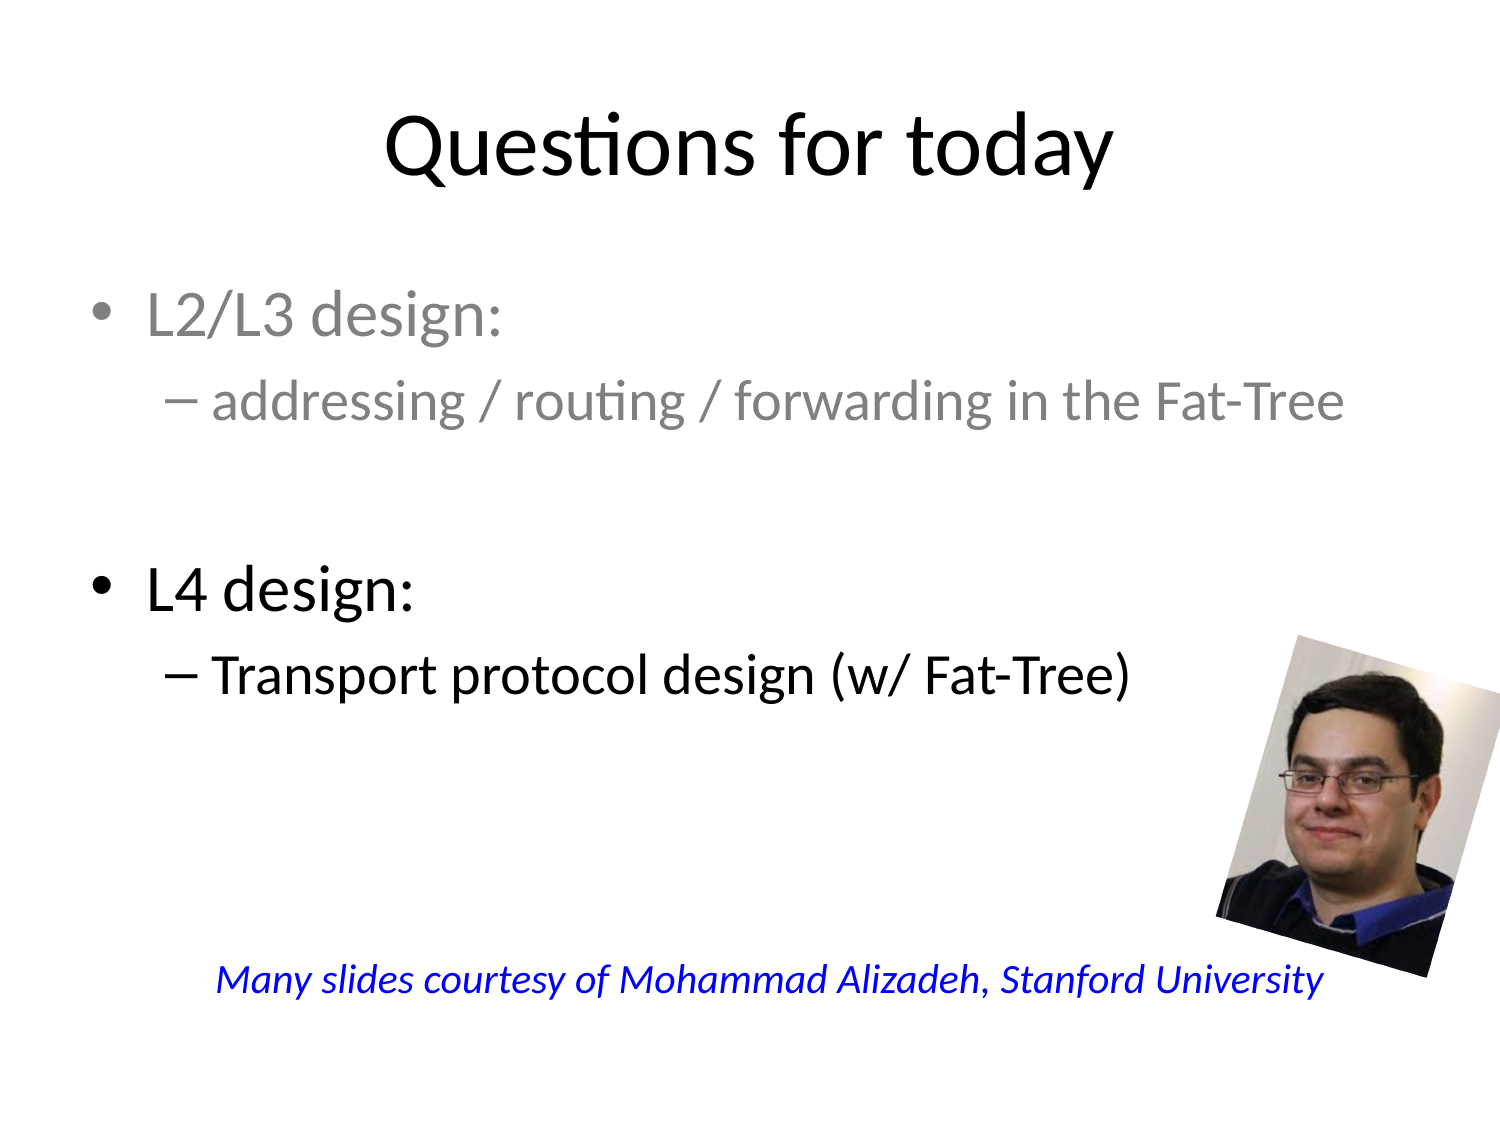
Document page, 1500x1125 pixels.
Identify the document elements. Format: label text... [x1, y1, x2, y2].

picture [1216, 635, 1500, 977]
list L2/L3 design: addressing / routing / forwarding in the Fat-Tree L4 design: Transport protocol design (w/ Fat-Tree) [75, 262, 1425, 1005]
title Questions for today [75, 45, 1425, 233]
text_box Many slides courtesy of Mohammad Alizadeh, Stanford University [200, 944, 1350, 1010]
